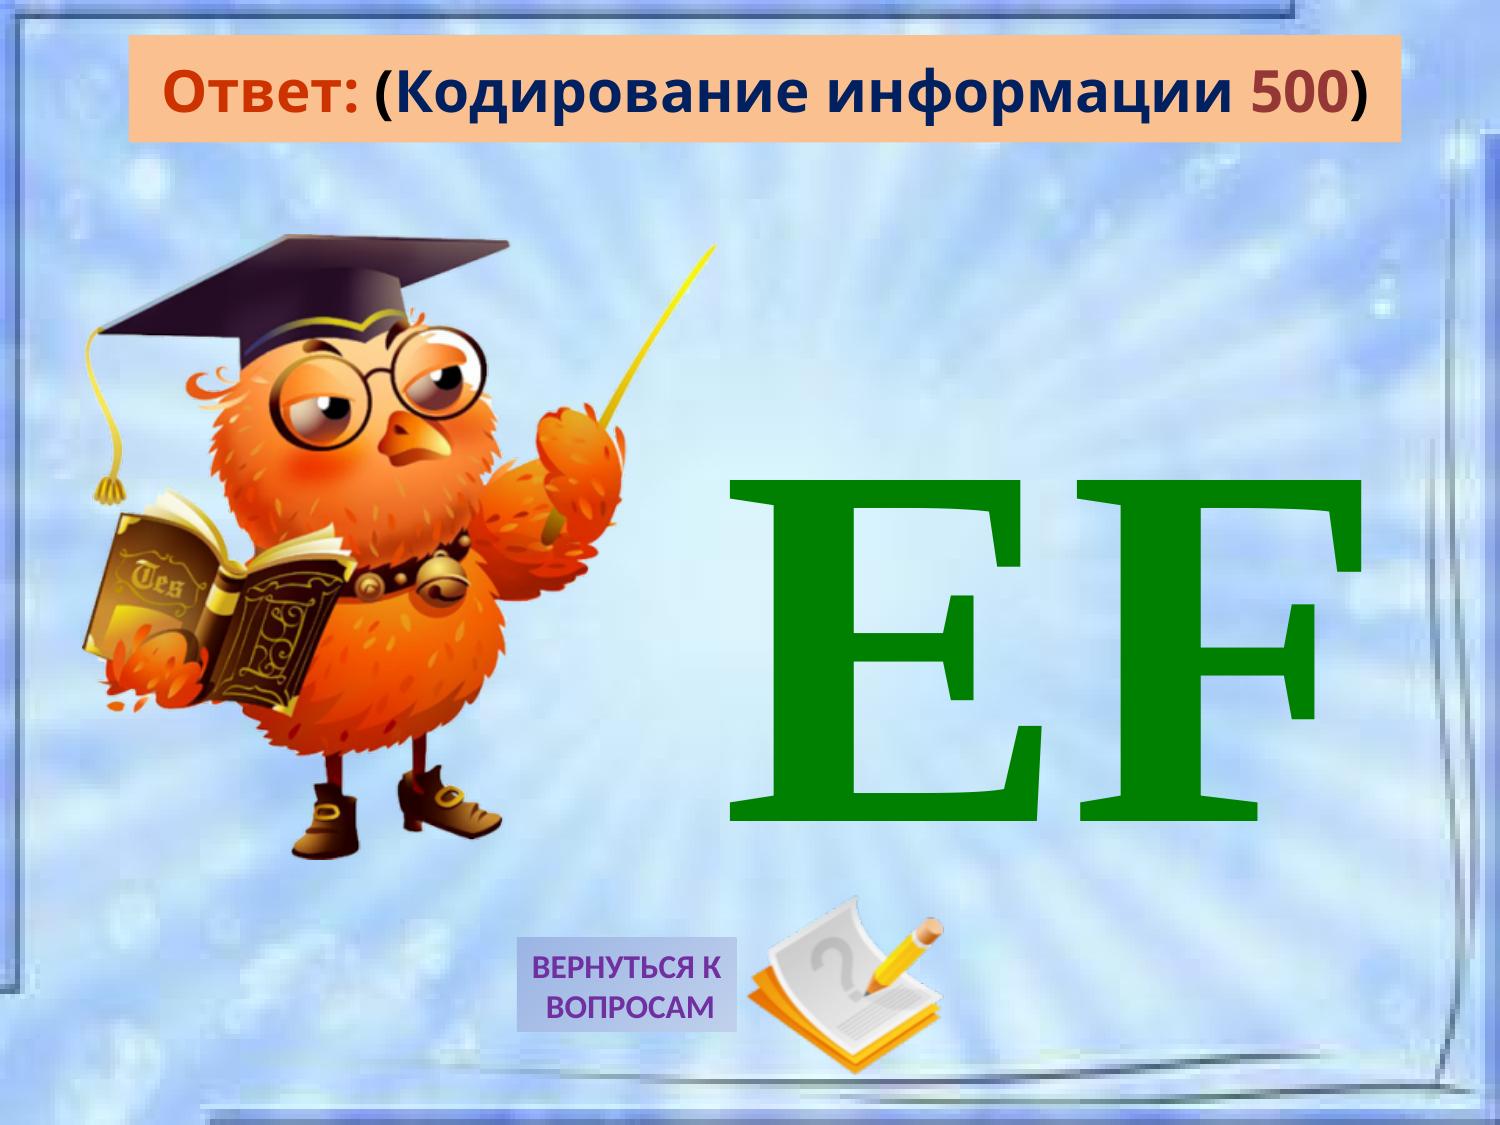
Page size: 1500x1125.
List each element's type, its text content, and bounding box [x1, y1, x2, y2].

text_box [515, 843, 1055, 1125]
picture [0, 0, 1500, 1125]
text_box EF [722, 292, 1402, 933]
text_box Ответ: (Кодирование информации 500) [128, 35, 1402, 143]
